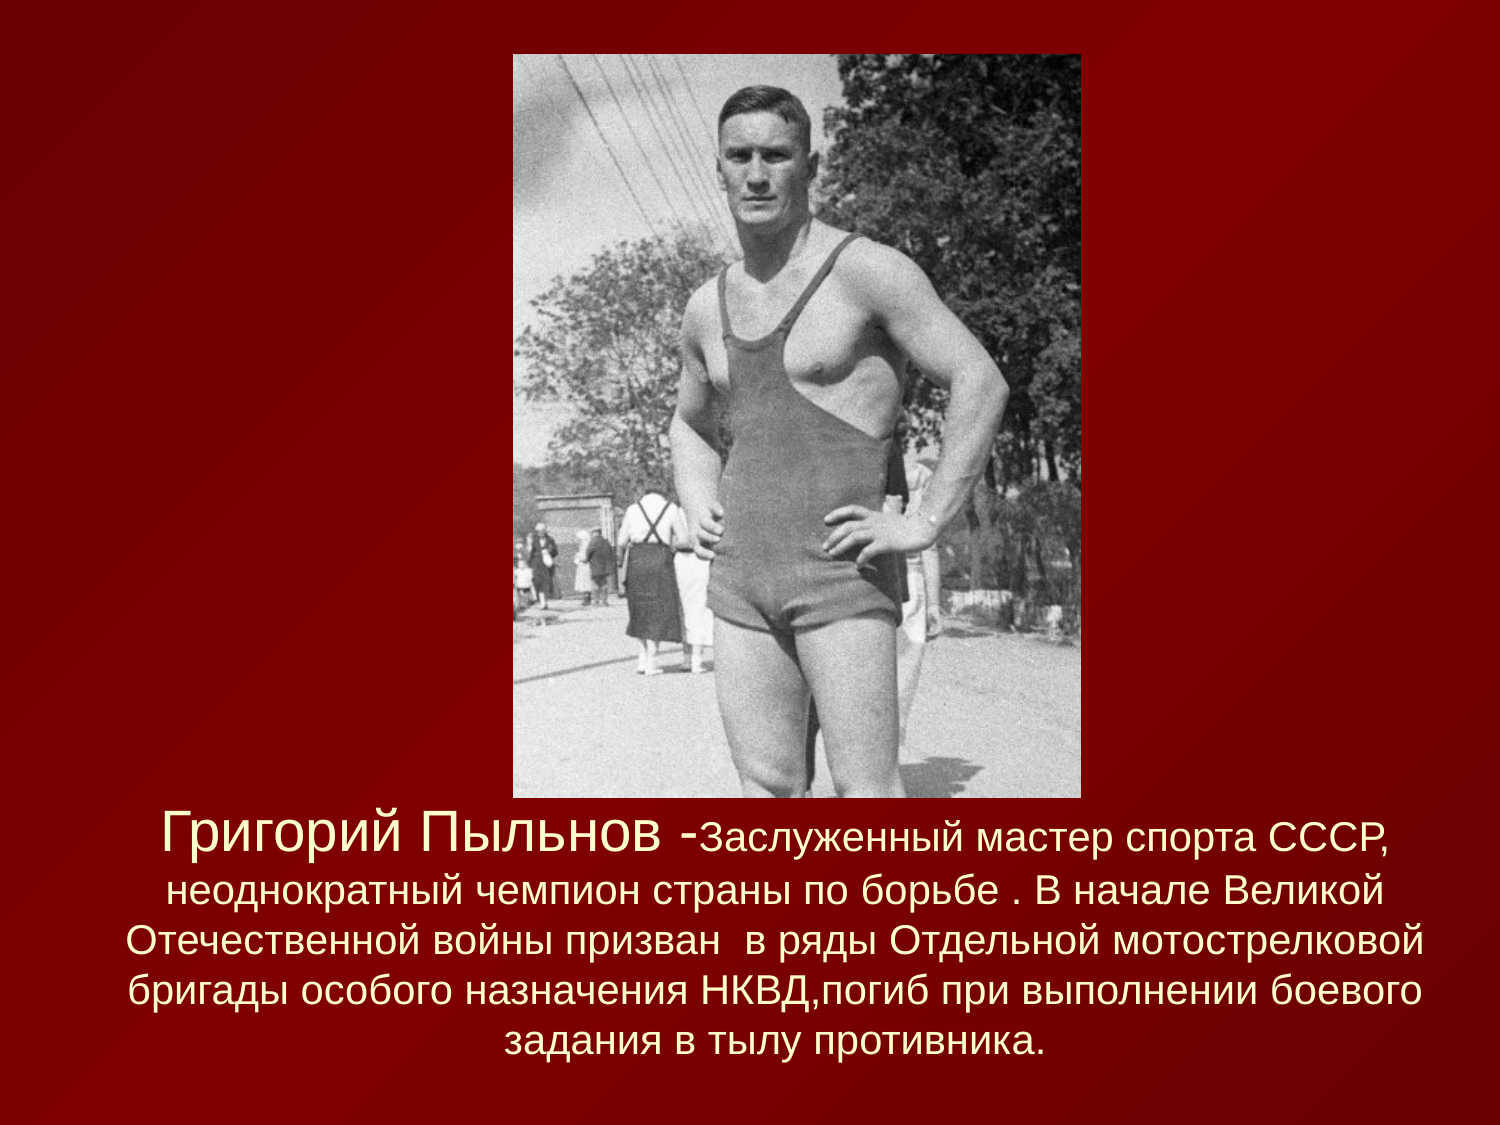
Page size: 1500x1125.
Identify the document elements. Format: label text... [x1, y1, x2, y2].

title Григорий Пыльнов -Заслуженный мастер спорта СССР, неоднократный чемпион страны по борьбе . В начале Великой Отечественной войны призван в ряды Отдельной мотострелковой бригады особого назначения НКВД,погиб при выполнении боевого задания в тылу противника. [100, 834, 1451, 1022]
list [513, 54, 1082, 798]
